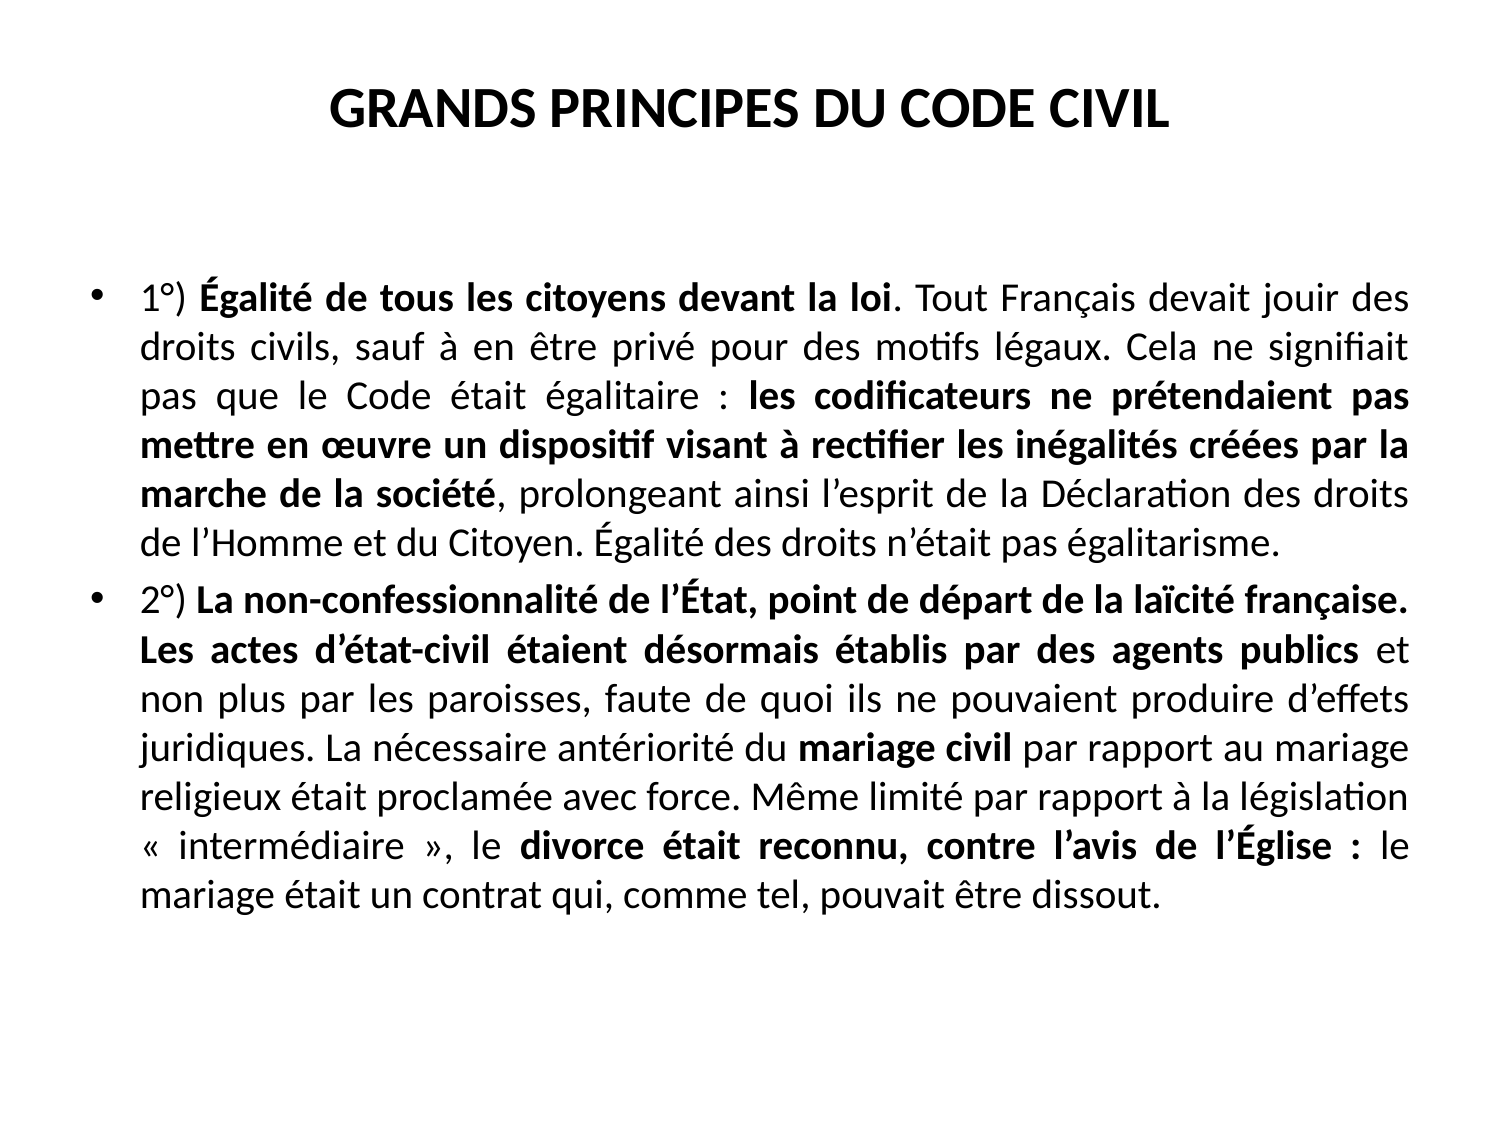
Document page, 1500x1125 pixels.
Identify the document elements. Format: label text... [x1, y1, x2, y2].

list 1°) Égalité de tous les citoyens devant la loi. Tout Français devait jouir des droits civils, sauf à en être privé pour des motifs légaux. Cela ne signifiait pas que le Code était égalitaire : les codificateurs ne prétendaient pas mettre en œuvre un dispositif visant à rectifier les inégalités créées par la marche de la société, prolongeant ainsi l’esprit de la Déclaration des droits de l’Homme et du Citoyen. Égalité des droits n’était pas égalitarisme. 2°) La non-confessionnalité de l’État, point de départ de la laïcité française. Les actes d’état-civil étaient désormais établis par des agents publics et non plus par les paroisses, faute de quoi ils ne pouvaient produire d’effets juridiques. La nécessaire antériorité du mariage civil par rapport au mariage religieux était proclamée avec force. Même limité par rapport à la législation « intermédiaire », le divorce était reconnu, contre l’avis de l’Église : le mariage était un contrat qui, comme tel, pouvait être dissout. [75, 262, 1425, 1005]
title GRANDS PRINCIPES DU CODE CIVIL [75, 45, 1425, 233]
